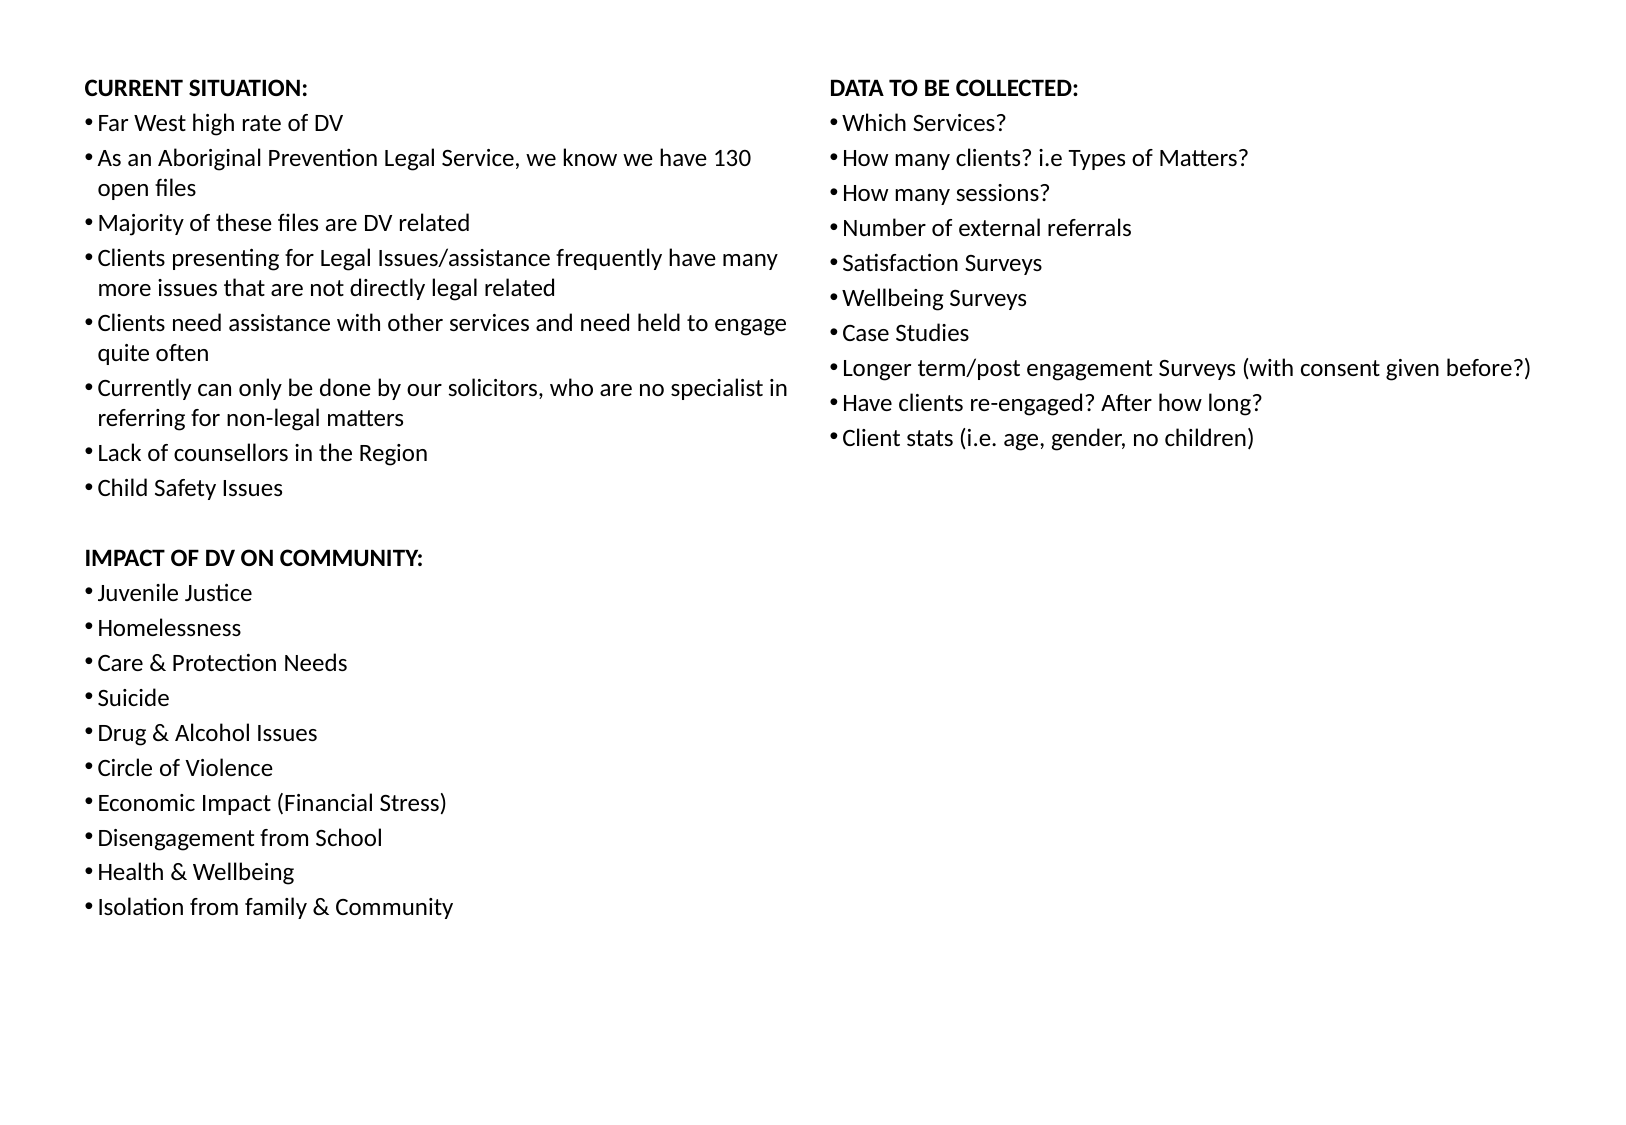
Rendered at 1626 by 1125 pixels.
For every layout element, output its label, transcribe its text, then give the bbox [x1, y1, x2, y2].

list CURRENT SITUATION: Far West high rate of DV As an Aboriginal Prevention Legal Service, we know we have 130 open files Majority of these files are DV related Clients presenting for Legal Issues/assistance frequently have many more issues that are not directly legal related Clients need assistance with other services and need held to engage quite often Currently can only be done by our solicitors, who are no specialist in referring for non-legal matters Lack of counsellors in the Region Child Safety Issues IMPACT OF DV ON COMMUNITY: Juvenile Justice Homelessness Care & Protection Needs Suicide Drug & Alcohol Issues Circle of Violence Economic Impact (Financial Stress) Disengagement from School Health & Wellbeing Isolation from family & Community [81, 70, 799, 1005]
list DATA TO BE COLLECTED: Which Services? How many clients? i.e Types of Matters? How many sessions? Number of external referrals Satisfaction Surveys Wellbeing Surveys Case Studies Longer term/post engagement Surveys (with consent given before?) Have clients re-engaged? After how long? Client stats (i.e. age, gender, no children) [826, 70, 1544, 1005]
